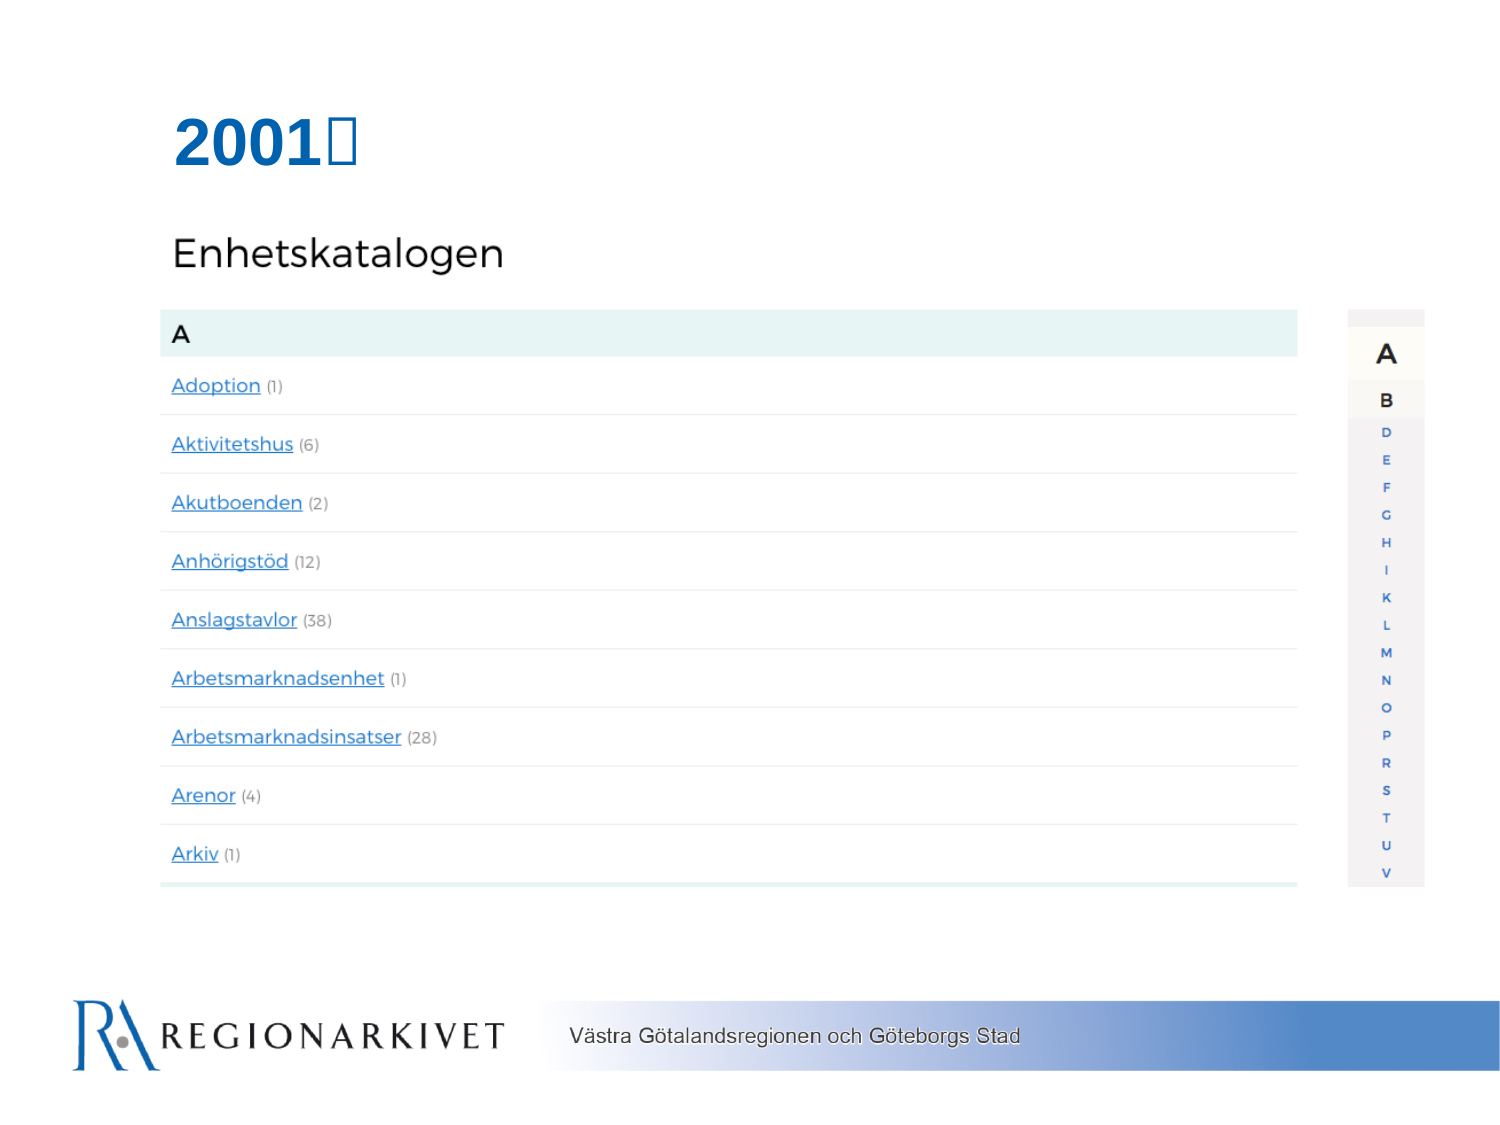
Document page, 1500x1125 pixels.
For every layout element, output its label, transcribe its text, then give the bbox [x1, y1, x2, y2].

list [159, 219, 1426, 887]
title 2001 [159, 45, 1425, 219]
picture [72, 999, 1500, 1071]
